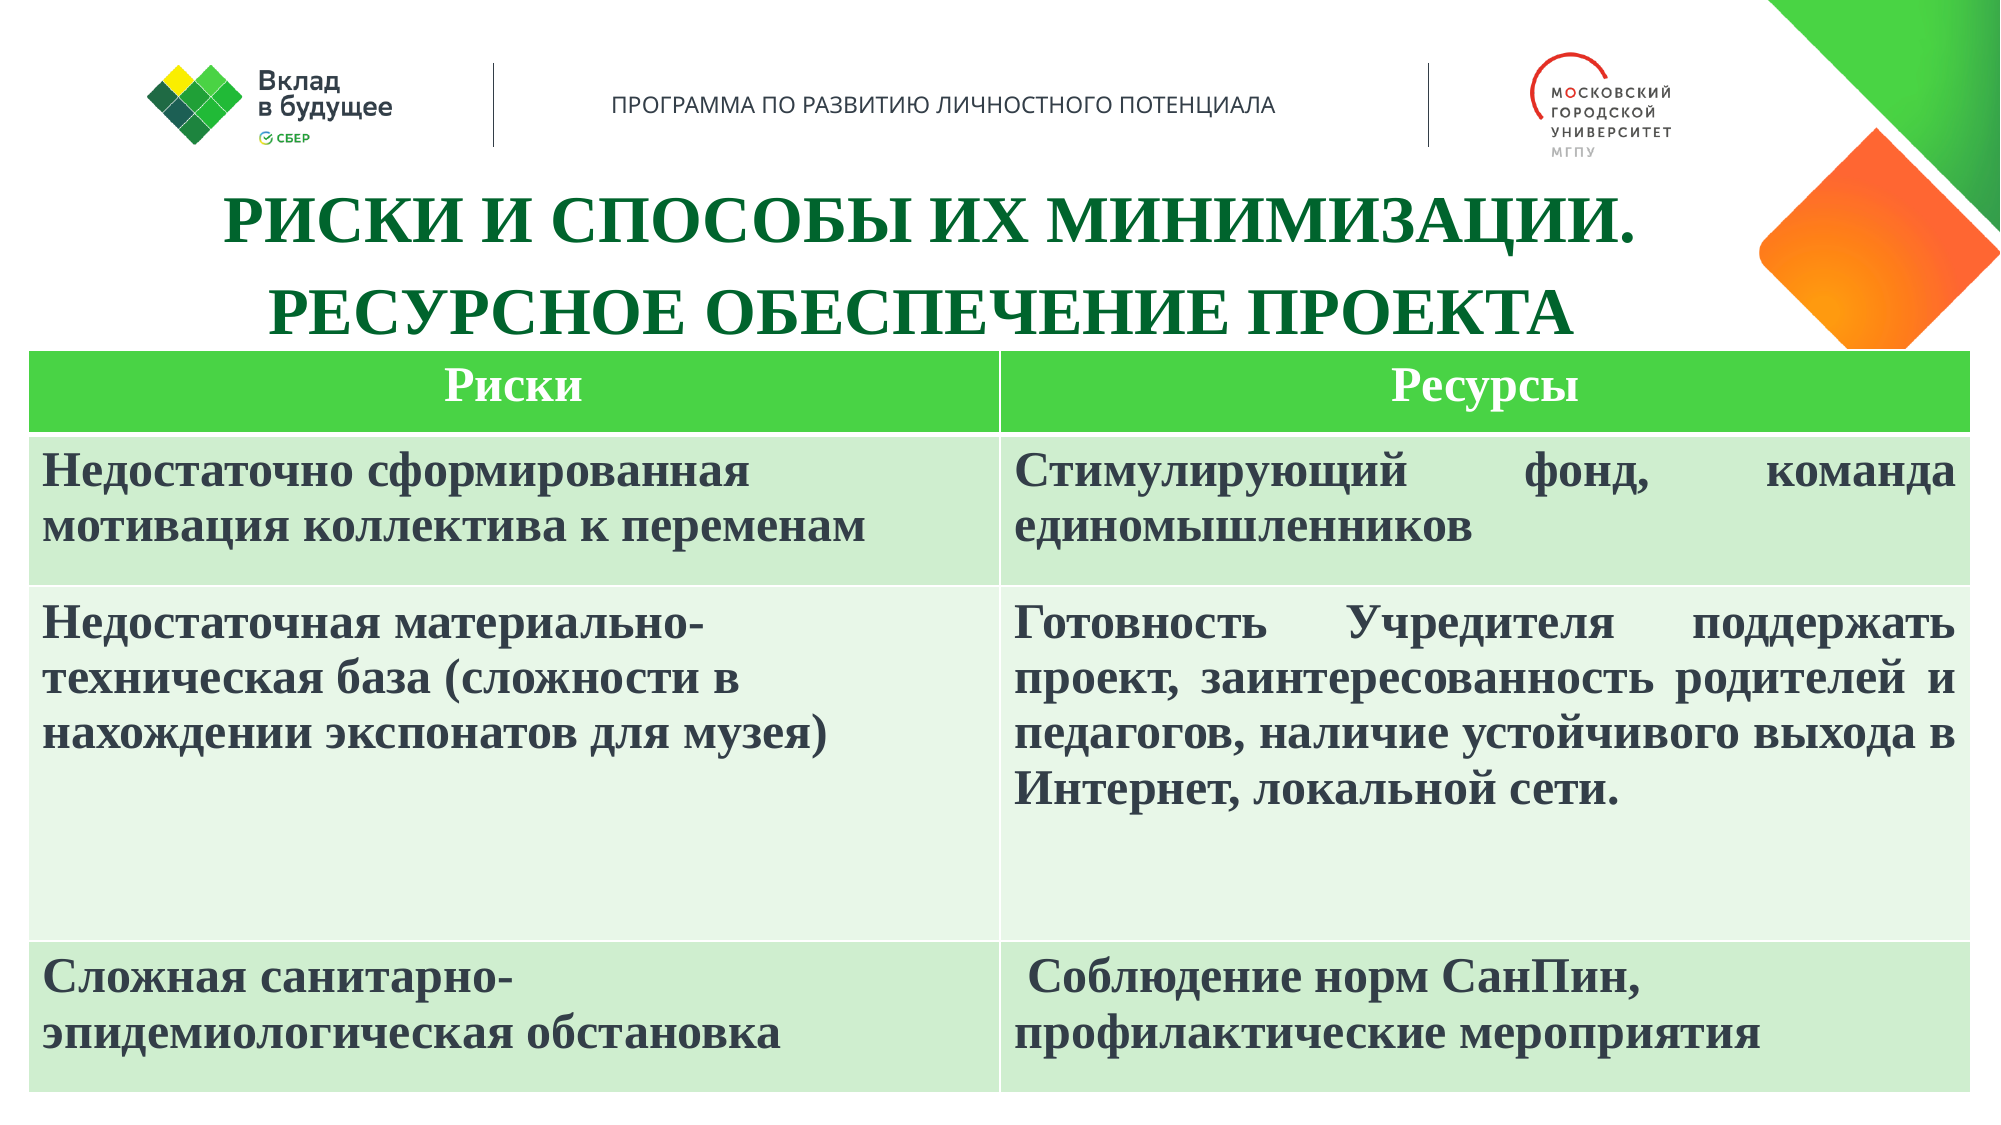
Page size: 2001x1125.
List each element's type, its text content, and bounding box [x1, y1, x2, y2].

table_cell Готовность Учредителя поддержать проект, заинтересованность родителей и педагогов, наличие устойчивого выхода в Интернет, локальной сети. [1001, 587, 1970, 940]
picture [147, 65, 392, 145]
table_cell Недостаточная материально-техническая база (сложности в нахождении экспонатов для музея) [29, 587, 999, 940]
table_cell Соблюдение норм СанПин, профилактические мероприятия [1001, 942, 1970, 1092]
table_header Ресурсы [1001, 351, 1970, 432]
table_header Риски [29, 351, 999, 432]
table_cell Недостаточно сформированная мотивация коллектива к переменам [29, 437, 999, 585]
table_cell Стимулирующий фонд, команда единомышленников [1001, 437, 1970, 585]
table_cell Сложная санитарно- эпидемиологическая обстановка [29, 942, 999, 1092]
picture [1530, 52, 1671, 157]
text_box Риски и Способы их минимизации. РЕСУРСНОЕ ОБЕСПЕЧЕНИЕ ПРОЕКТА [0, 175, 1861, 349]
picture [1757, 0, 2000, 380]
